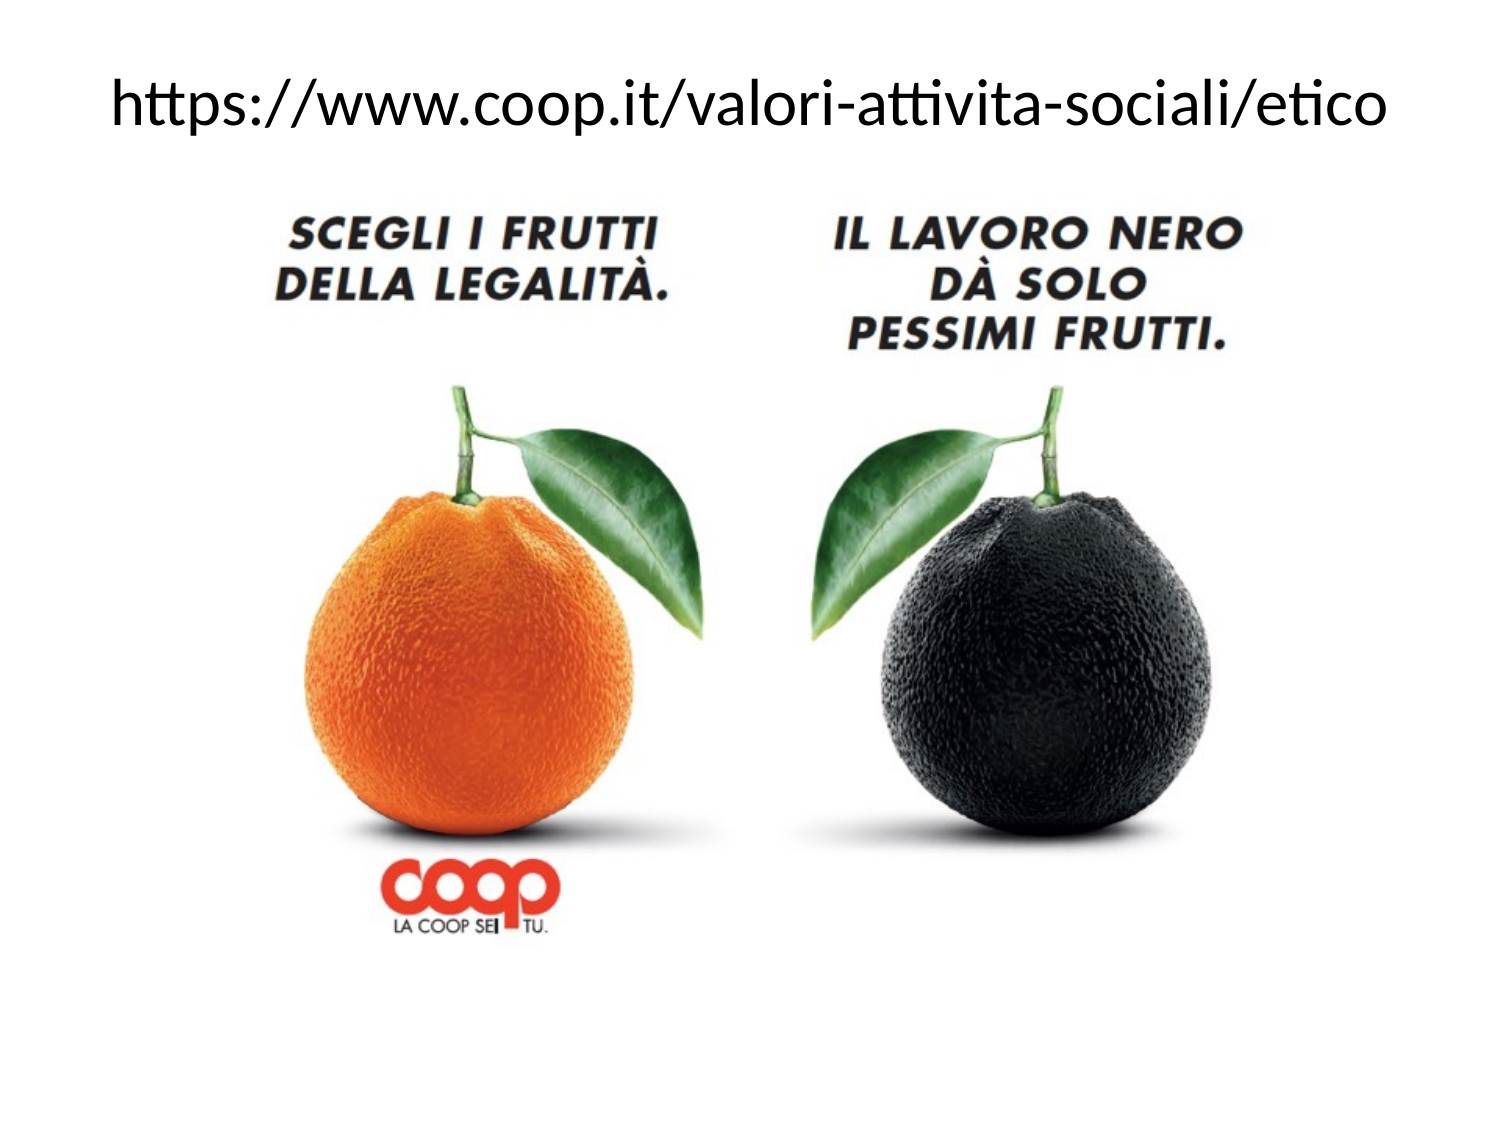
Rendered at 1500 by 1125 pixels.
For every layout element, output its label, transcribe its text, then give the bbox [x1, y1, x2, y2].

title https://www.coop.it/valori-attivita-sociali/etico [74, 44, 1426, 233]
picture [116, 171, 1383, 954]
